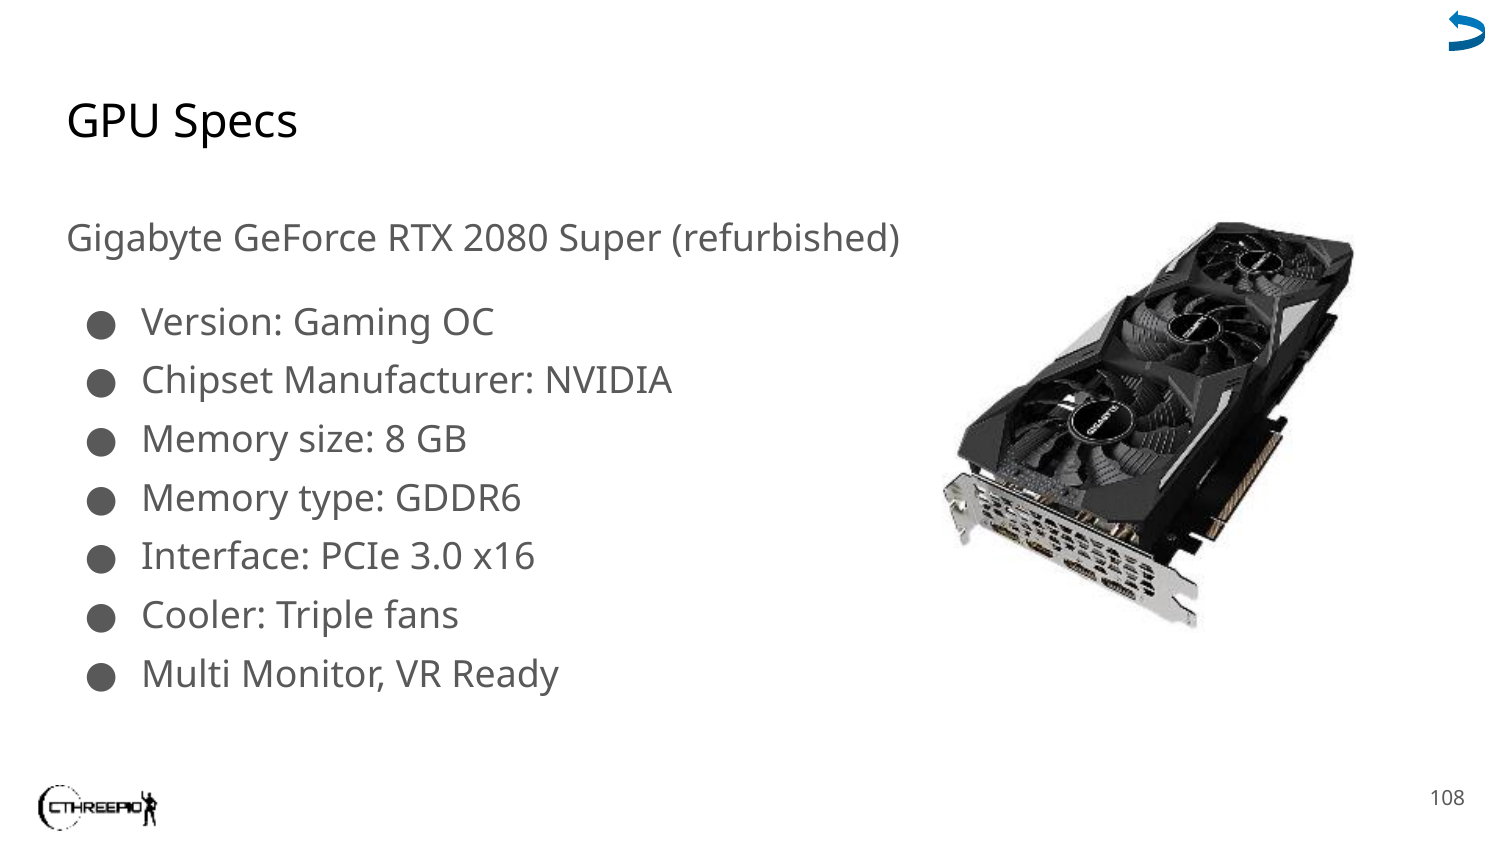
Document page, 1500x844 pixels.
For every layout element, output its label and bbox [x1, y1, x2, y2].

title [51, 72, 1449, 167]
picture [917, 210, 1366, 633]
slide_number [1389, 764, 1480, 830]
list [51, 189, 1449, 750]
picture [37, 785, 159, 832]
text_box [1448, 10, 1485, 51]
